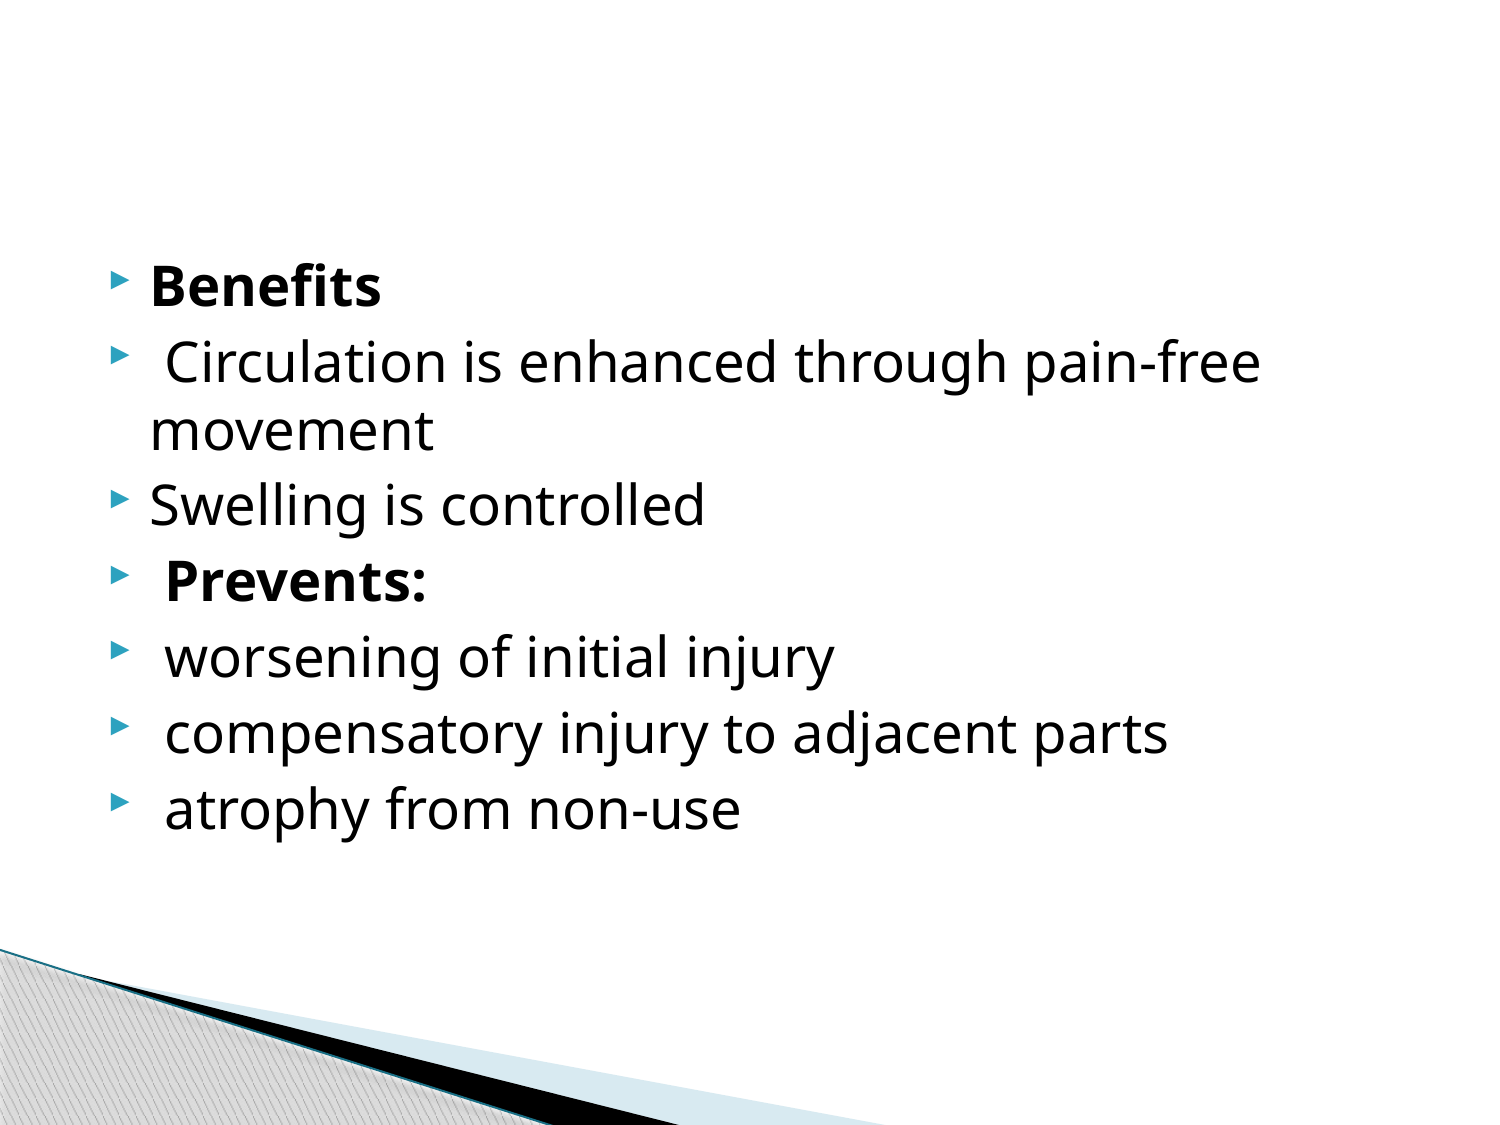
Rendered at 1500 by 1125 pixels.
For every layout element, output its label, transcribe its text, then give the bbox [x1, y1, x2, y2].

list Benefits Circulation is enhanced through pain-free movement Swelling is controlled Prevents: worsening of initial injury compensatory injury to adjacent parts atrophy from non-use [75, 243, 1425, 986]
